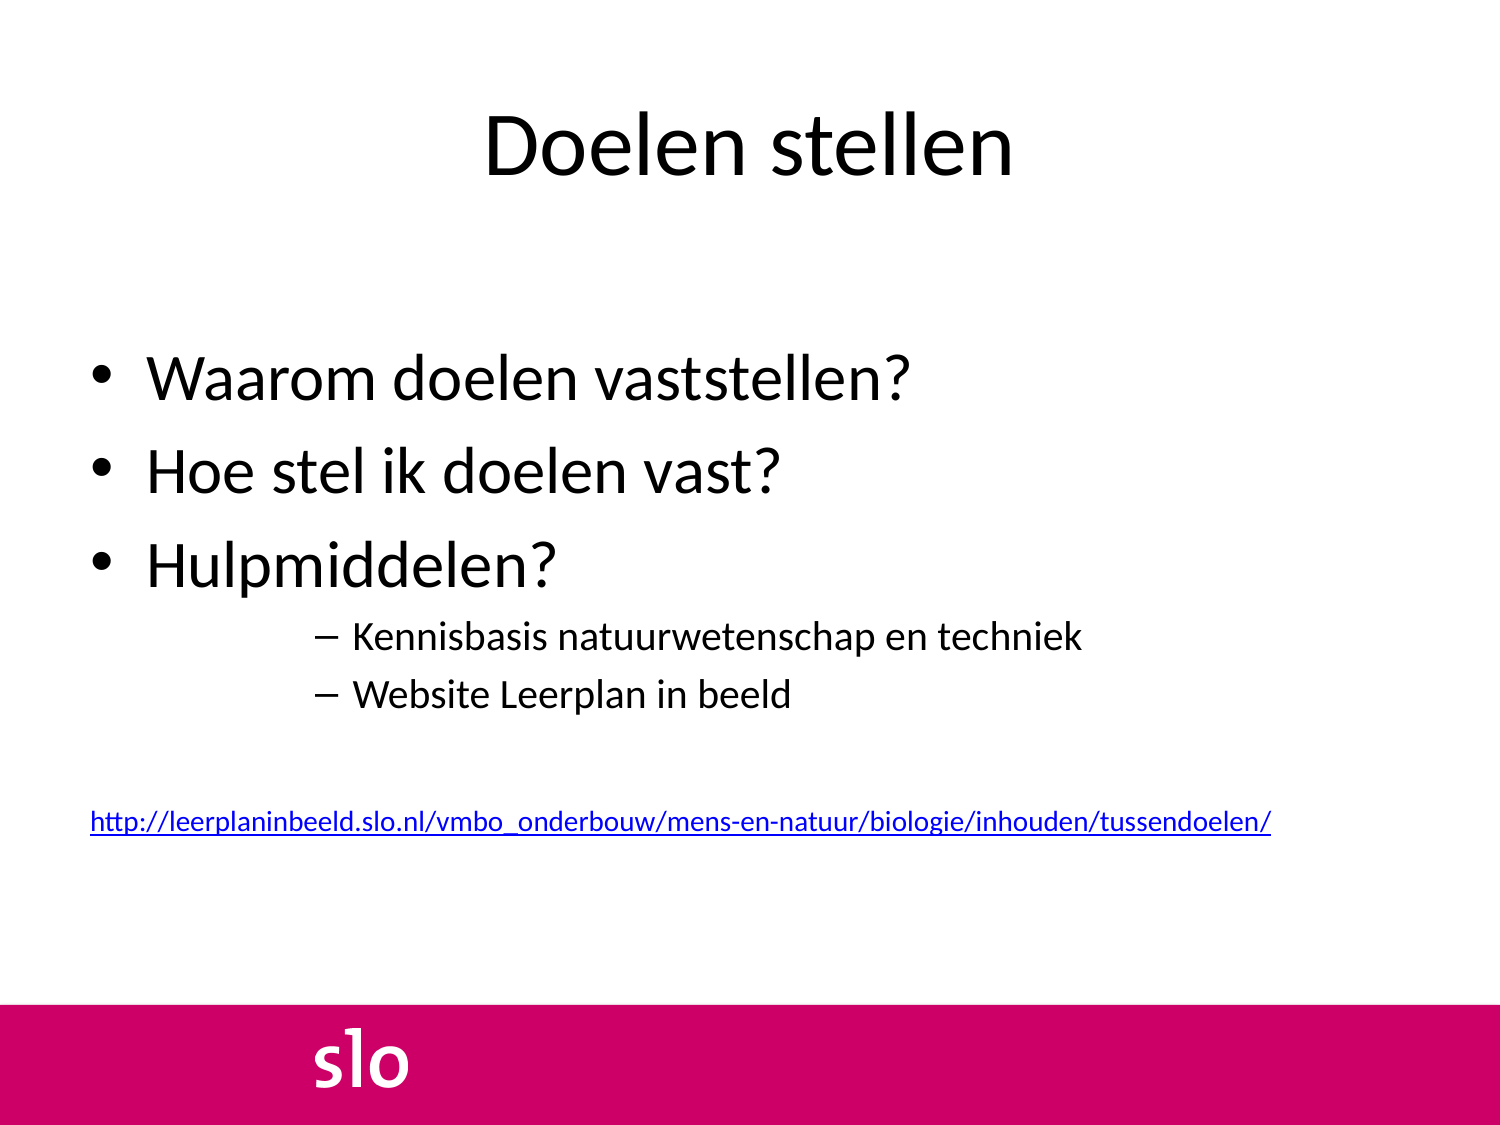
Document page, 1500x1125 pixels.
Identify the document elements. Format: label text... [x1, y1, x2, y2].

picture [315, 1028, 408, 1088]
title Doelen stellen [74, 44, 1426, 233]
list Waarom doelen vaststellen? Hoe stel ik doelen vast? Hulpmiddelen? Kennisbasis natuurwetenschap en techniek Website Leerplan in beeld http://leerplaninbeeld.slo.nl/vmbo_onderbouw/mens-en-natuur/biologie/inhouden/tussendoelen/ [74, 262, 1426, 1006]
